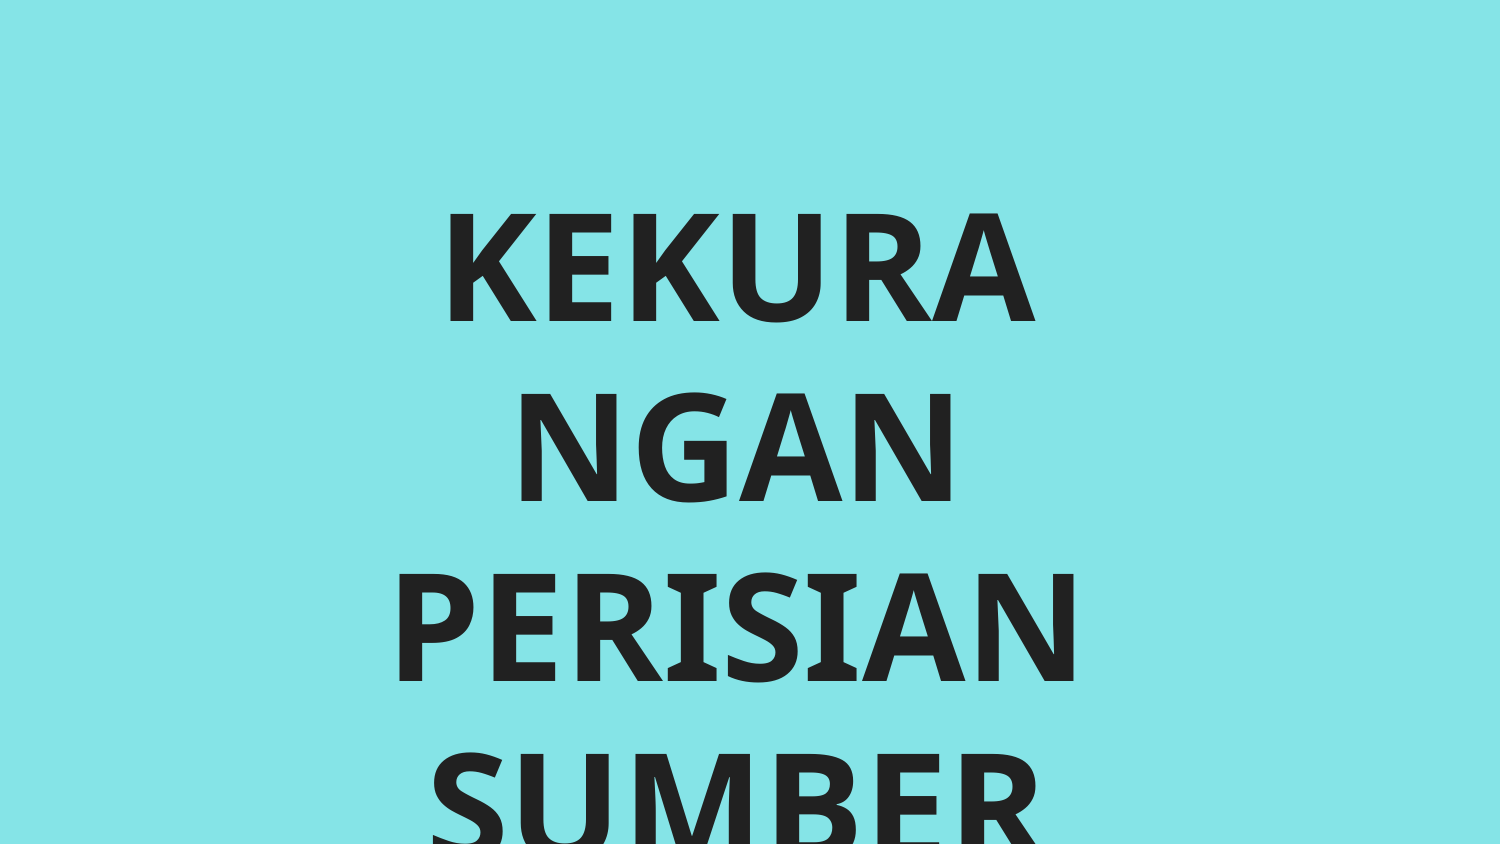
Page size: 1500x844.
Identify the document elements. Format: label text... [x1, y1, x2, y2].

title KEKURANGAN PERISIAN SUMBER TERBUKA [368, 156, 1105, 288]
